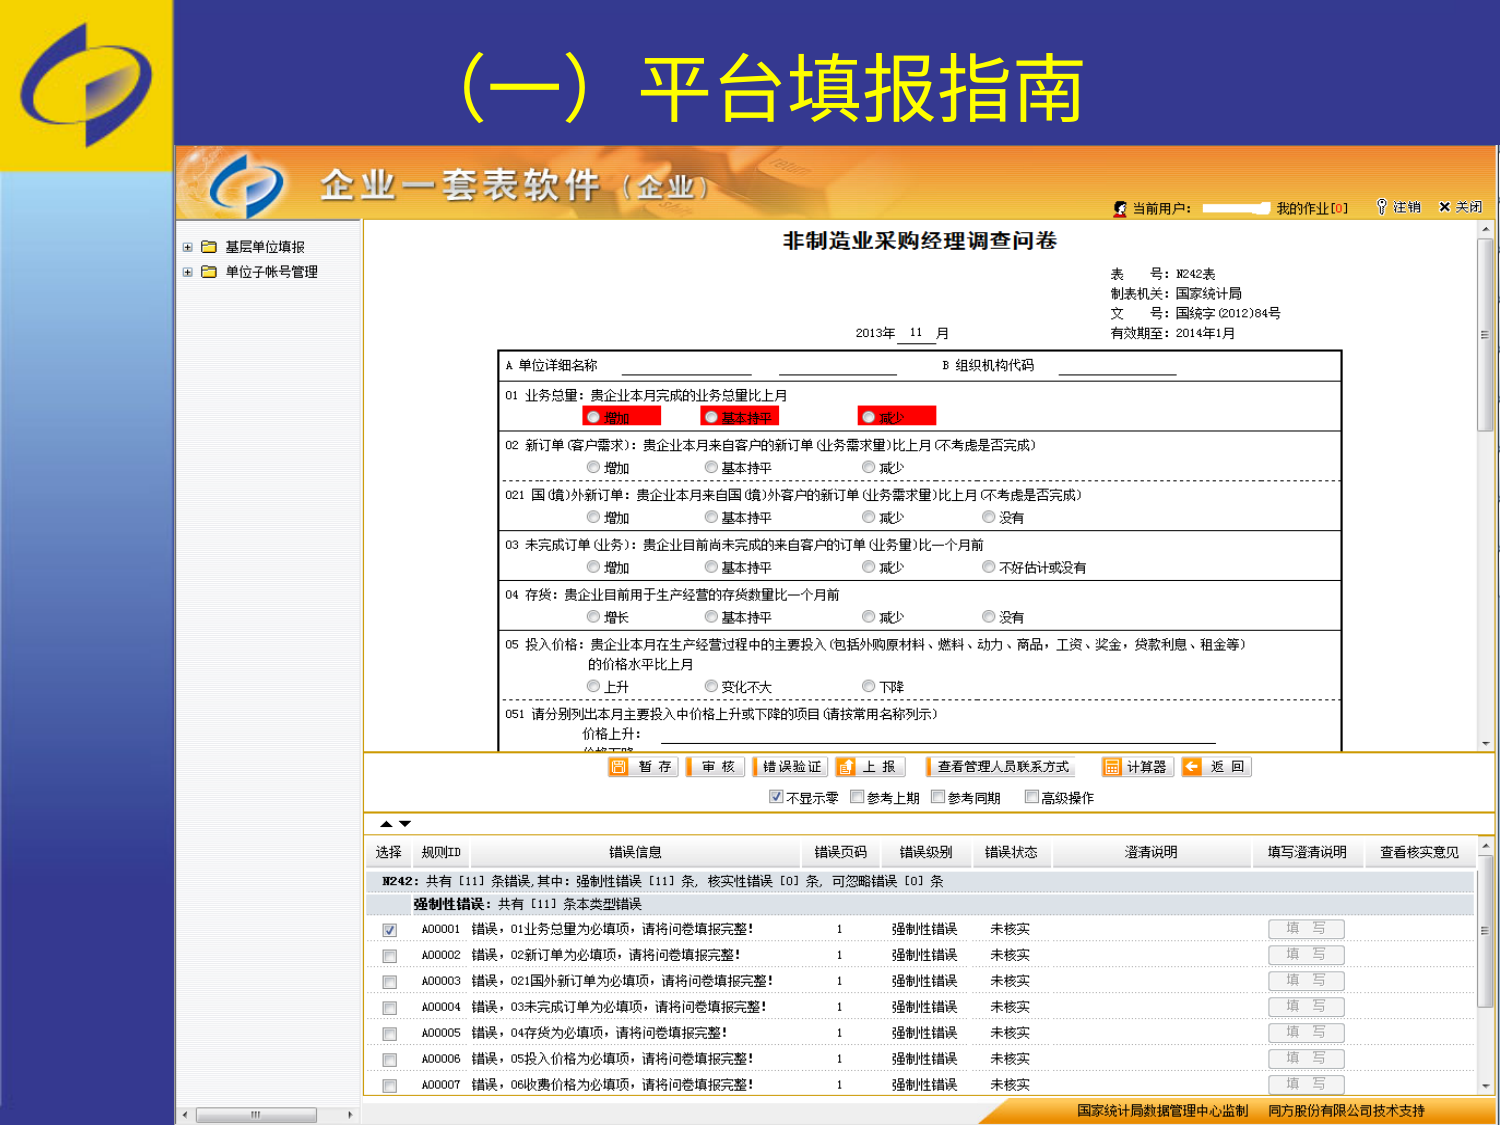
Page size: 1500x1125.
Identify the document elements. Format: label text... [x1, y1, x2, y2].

title （一）平台填报指南 [0, 0, 1500, 173]
picture [0, 145, 1500, 1125]
